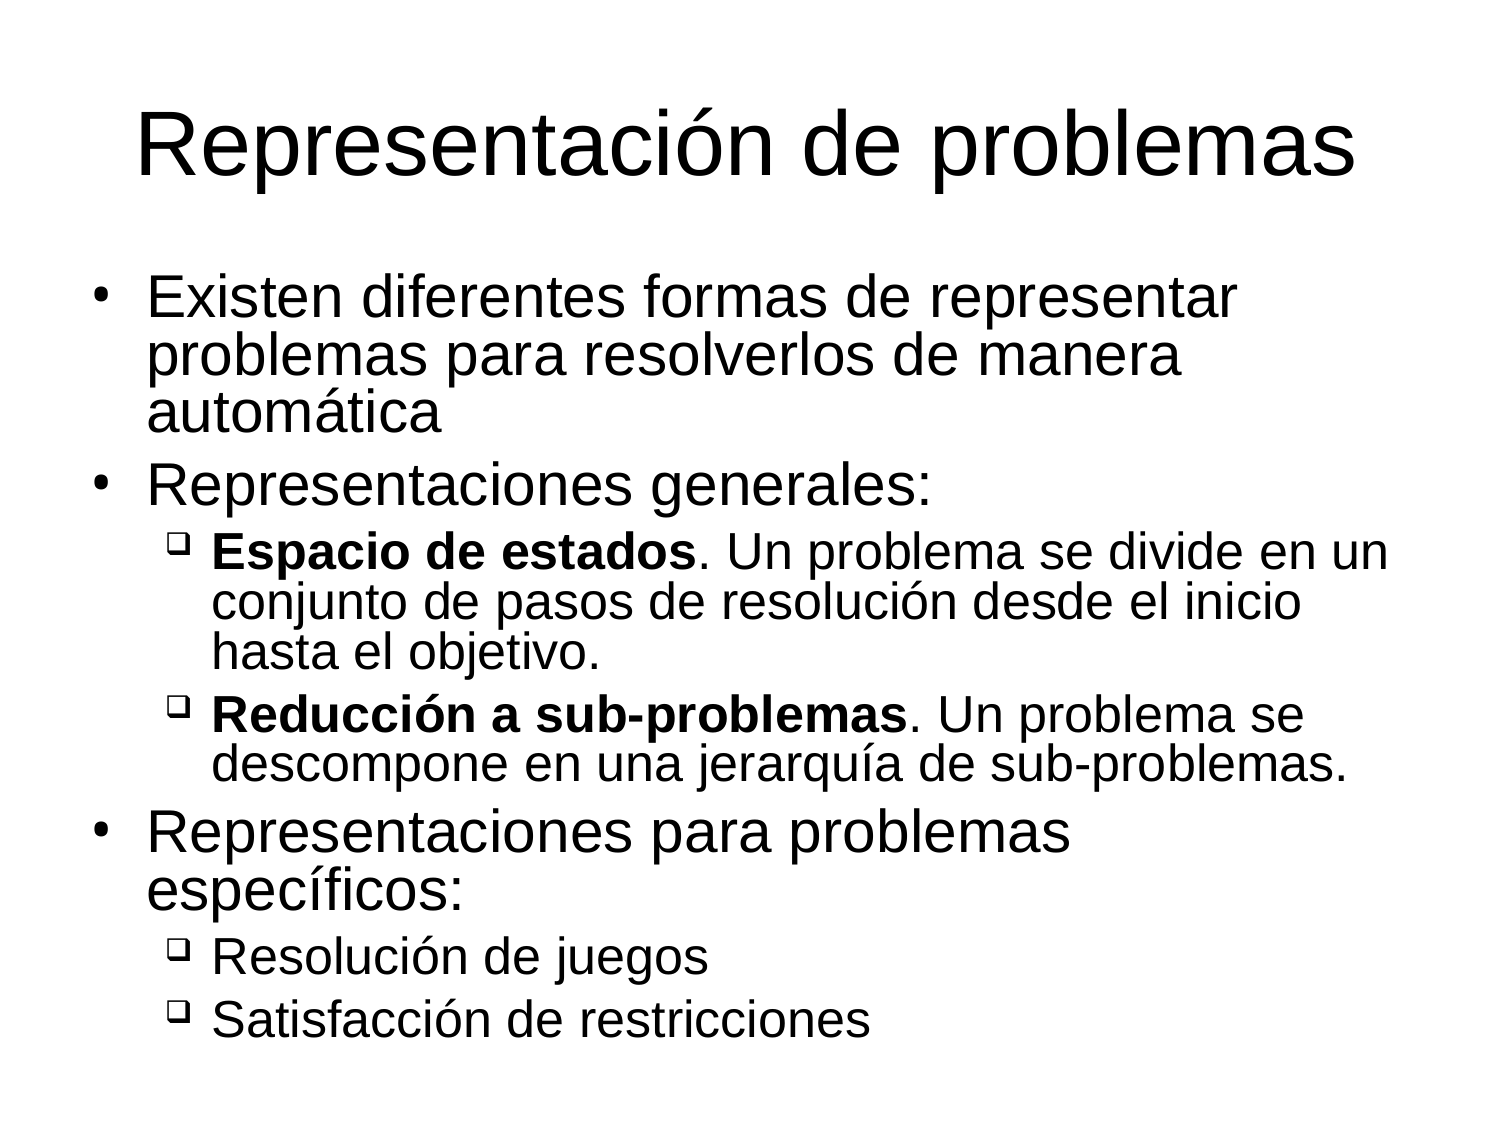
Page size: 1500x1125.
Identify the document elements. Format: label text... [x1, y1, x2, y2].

list Existen diferentes formas de representar problemas para resolverlos de manera automática Representaciones generales: Espacio de estados. Un problema se divide en un conjunto de pasos de resolución desde el inicio hasta el objetivo. Reducción a sub-problemas. Un problema se descompone en una jerarquía de sub-problemas. Representaciones para problemas específicos: Resolución de juegos Satisfacción de restricciones [74, 261, 1426, 1125]
title Representación de problemas [74, 14, 1426, 261]
